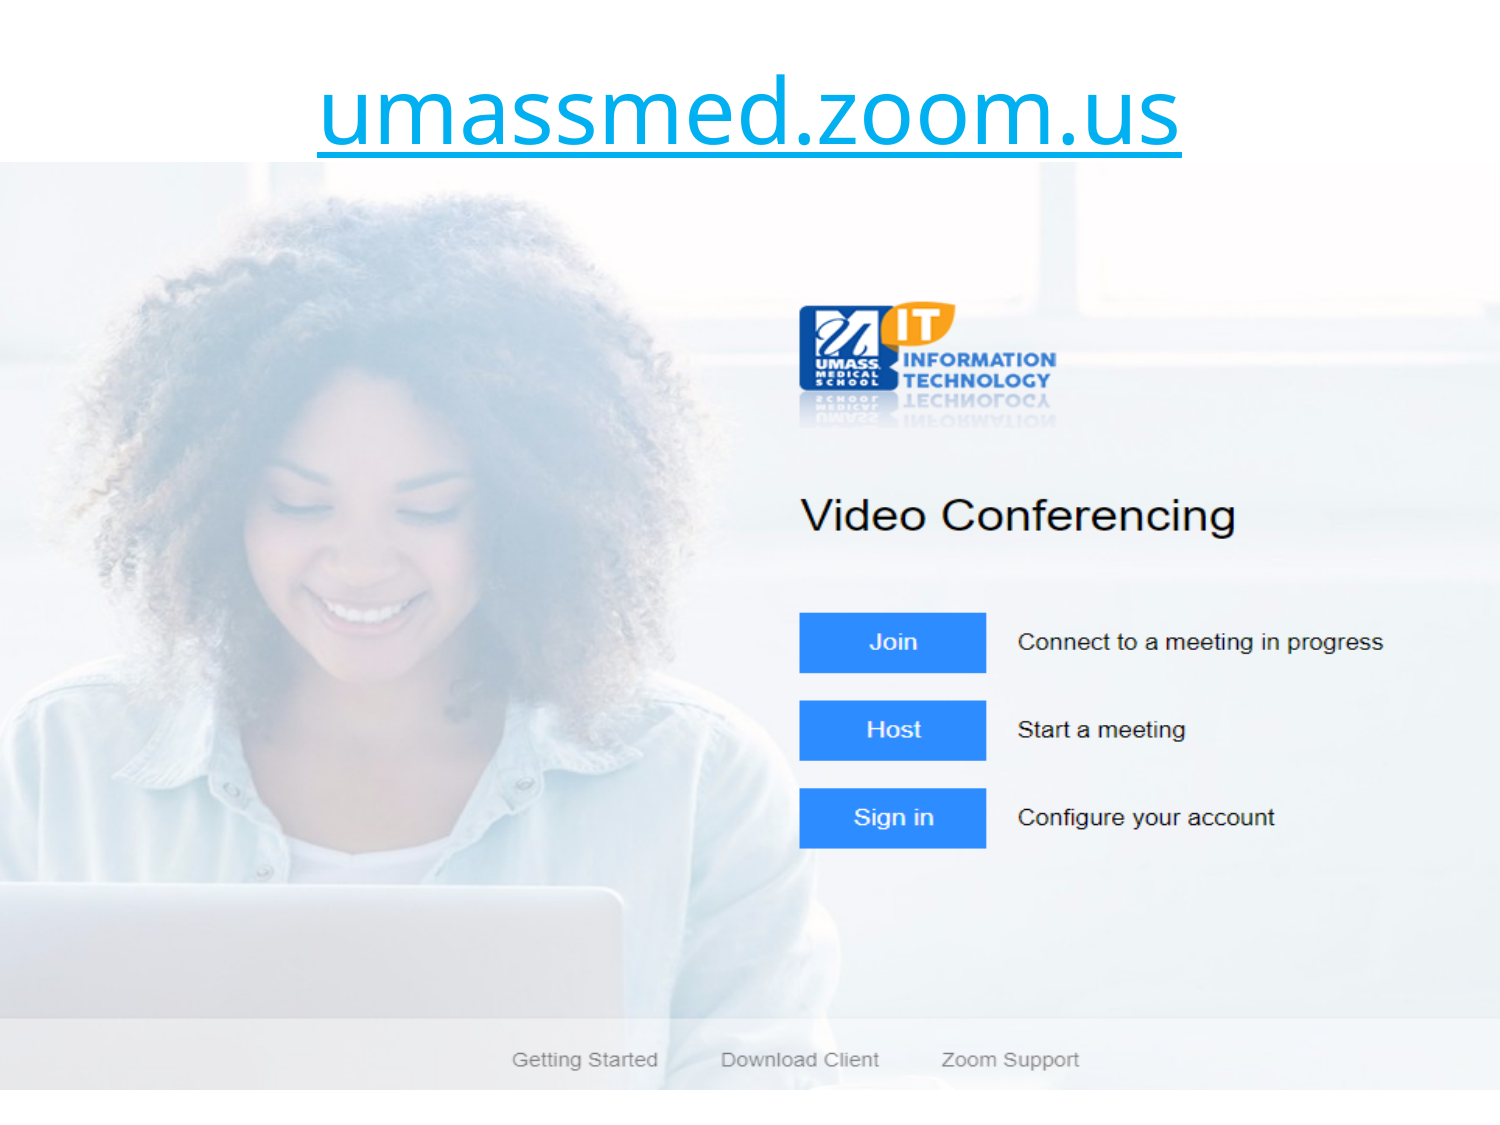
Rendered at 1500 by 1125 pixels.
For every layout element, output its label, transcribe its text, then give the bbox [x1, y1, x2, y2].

picture [0, 162, 1500, 1090]
text_box umassmed.zoom.us [0, 36, 1500, 162]
